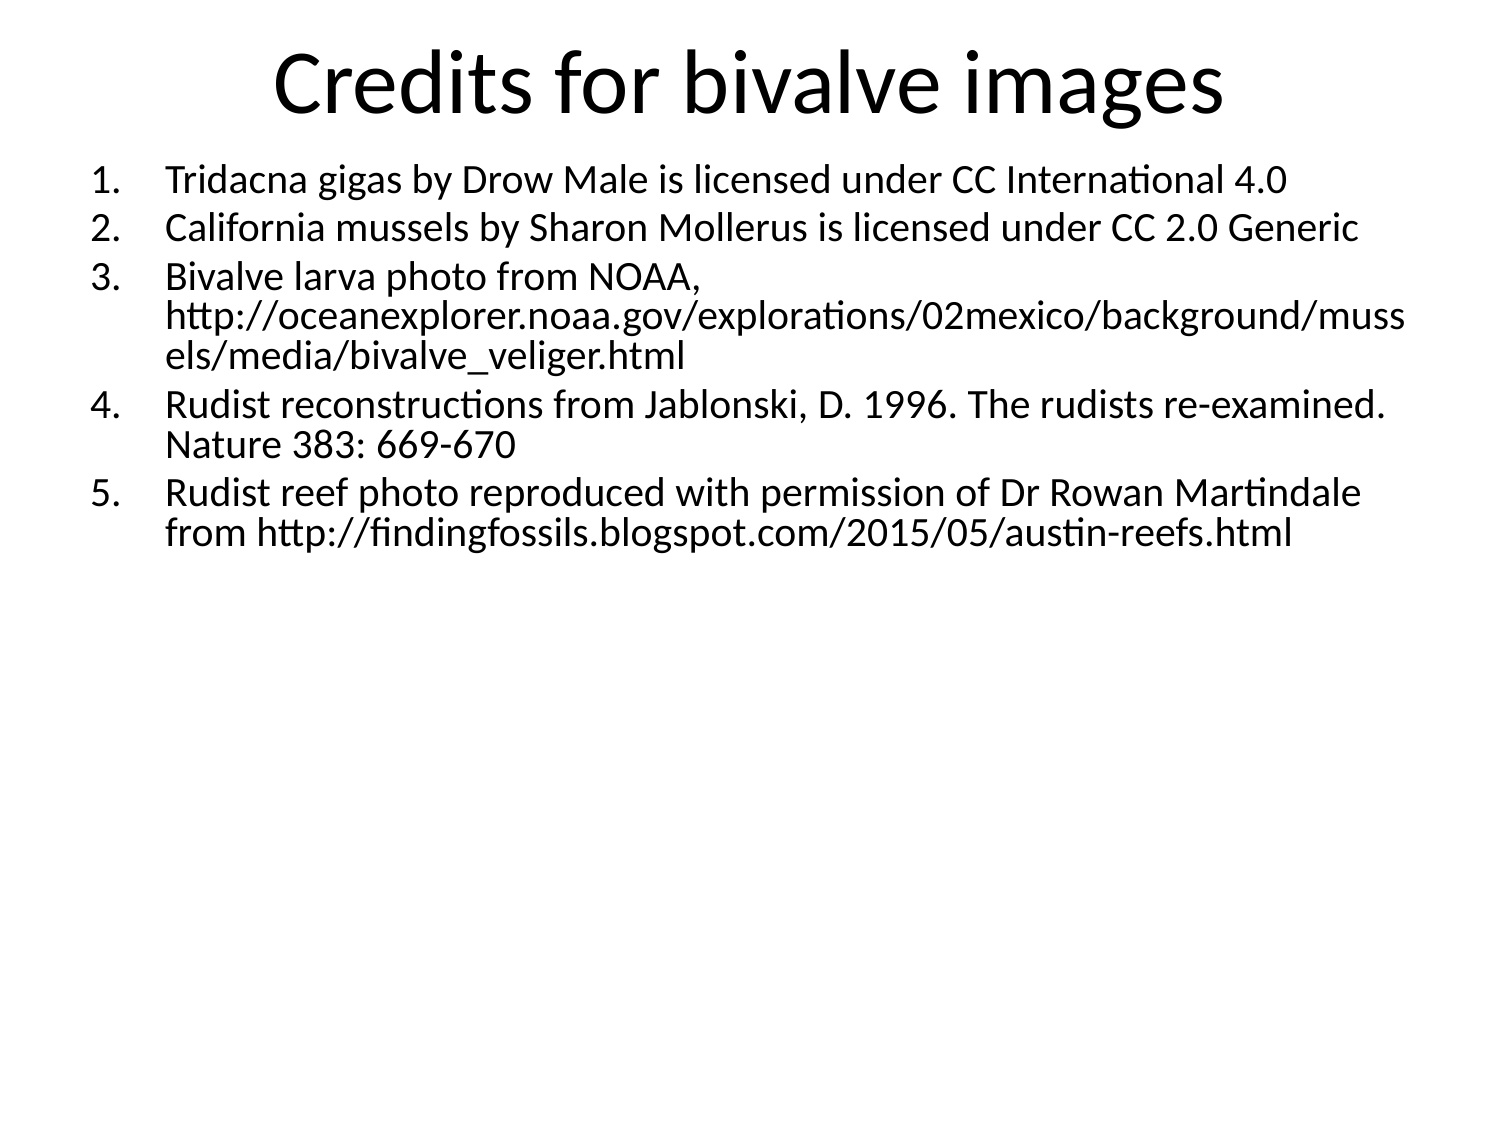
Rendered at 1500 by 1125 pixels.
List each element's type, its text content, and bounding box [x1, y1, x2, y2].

title Credits for bivalve images [74, 0, 1426, 153]
list Tridacna gigas by Drow Male is licensed under CC International 4.0 California mussels by Sharon Mollerus is licensed under CC 2.0 Generic Bivalve larva photo from NOAA, http://oceanexplorer.noaa.gov/explorations/02mexico/background/mussels/media/bivalve_veliger.html Rudist reconstructions from Jablonski, D. 1996. The rudists re-examined. Nature 383: 669-670 Rudist reef photo reproduced with permission of Dr Rowan Martindale from http://findingfossils.blogspot.com/2015/05/austin-reefs.html [74, 153, 1426, 1074]
